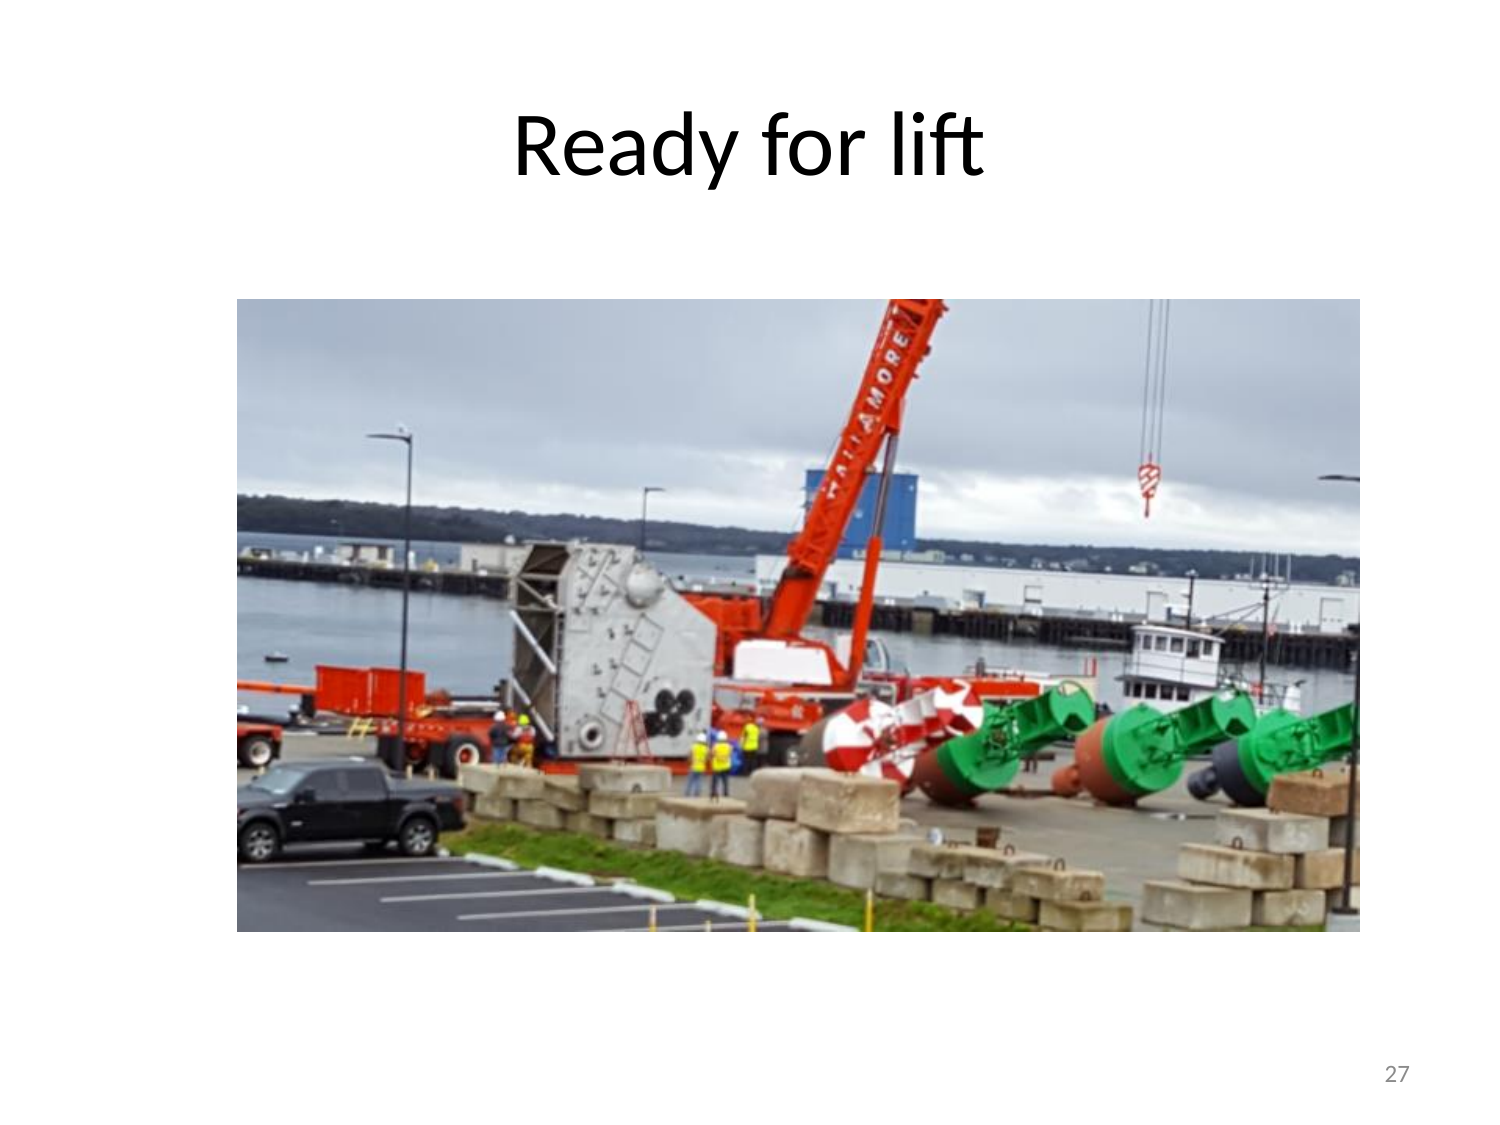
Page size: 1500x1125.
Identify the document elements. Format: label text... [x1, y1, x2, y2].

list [237, 299, 1361, 932]
slide_number 27 [1074, 1042, 1425, 1103]
title Ready for lift [75, 45, 1425, 233]
